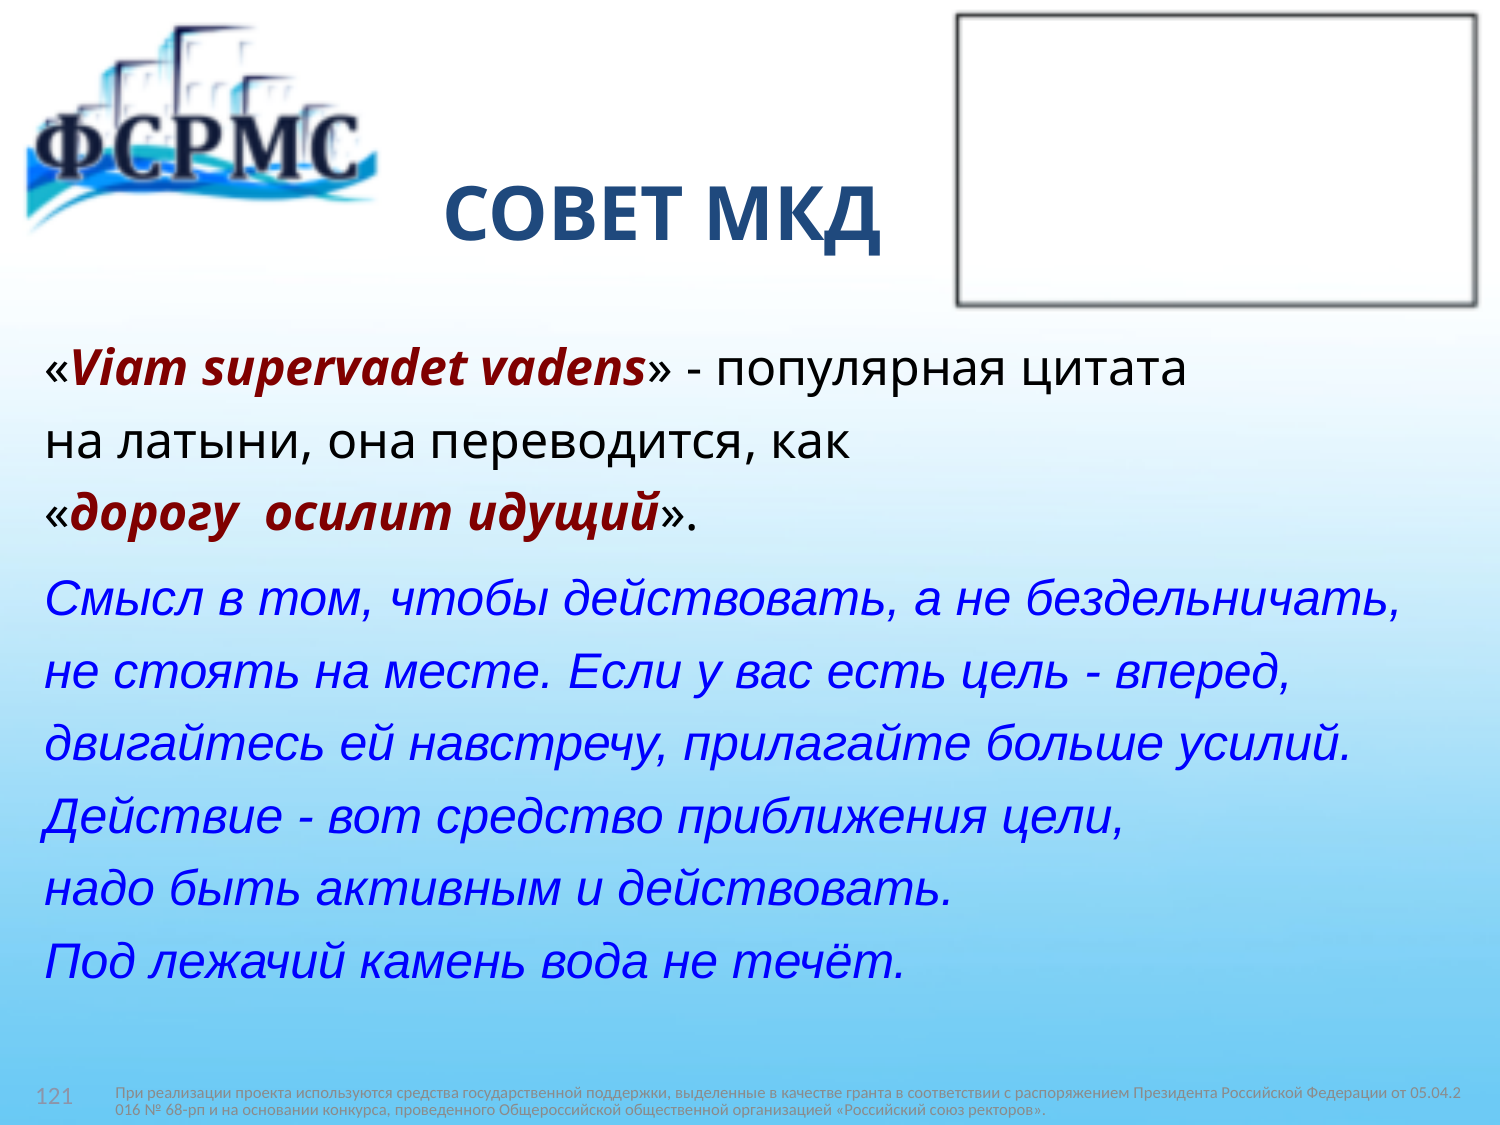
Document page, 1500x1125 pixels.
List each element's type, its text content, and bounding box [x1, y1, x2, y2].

title СОВЕТ МКД [363, 117, 961, 305]
picture [0, 0, 1500, 1125]
footer При реализации проекта используются средства государственной поддержки, выделенные в качестве гранта в соответствии c распоряжением Президента Российской Федерации от 05.04.2016 № 68-рп и на основании конкурса, проведенного Общероссийской общественной организацией «Российский союз ректоров». [100, 1062, 1483, 1122]
slide_number 121 [17, 1065, 89, 1125]
list «Viam supervadet vadens» - популярная цитата на латыни, она переводится, как «дорогу осилит идущий». Смысл в том, чтобы действовать, а не бездельничать, не стоять на месте. Если у вас есть цель - вперед, двигайтесь ей навстречу, прилагайте больше усилий. Действие - вот средство приближения цели, надо быть активным и действовать. Под лежачий камень вода не течёт. [29, 328, 1483, 1047]
